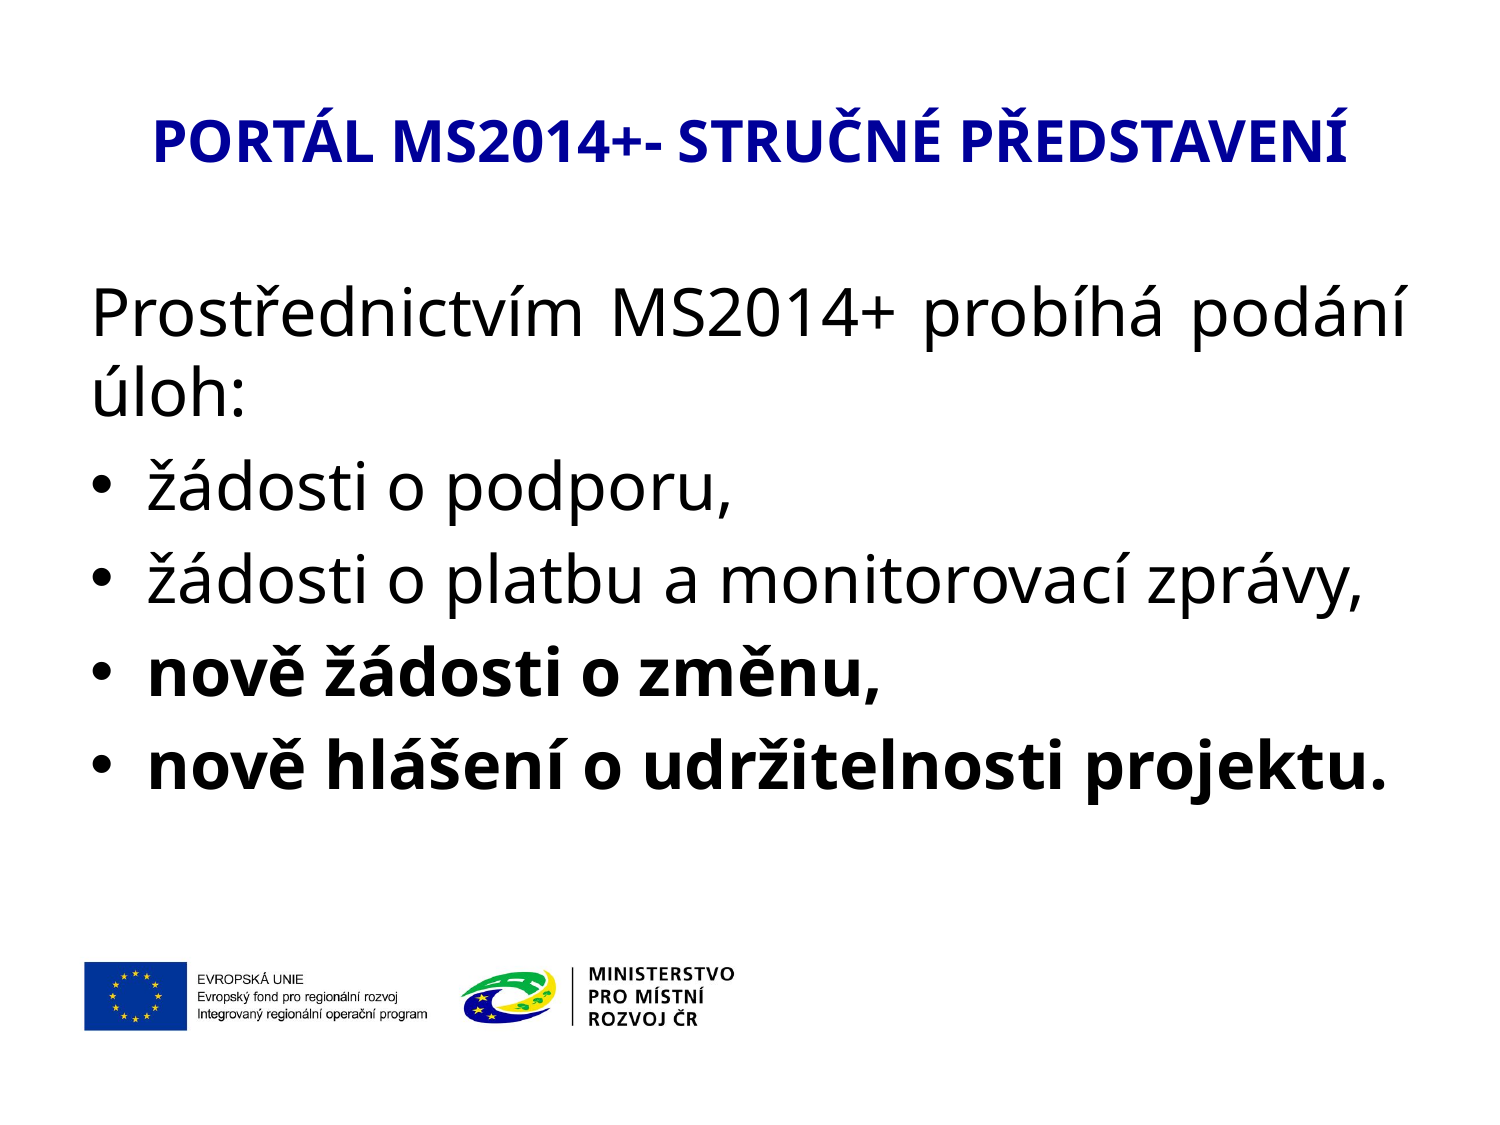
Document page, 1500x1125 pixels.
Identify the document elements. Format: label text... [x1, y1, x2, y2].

title Portál MS2014+- stručné představení [75, 45, 1425, 233]
picture [60, 938, 756, 1054]
list Prostřednictvím MS2014+ probíhá podání úloh: žádosti o podporu, žádosti o platbu a monitorovací zprávy, nově žádosti o změnu, nově hlášení o udržitelnosti projektu. [75, 262, 1425, 1005]
